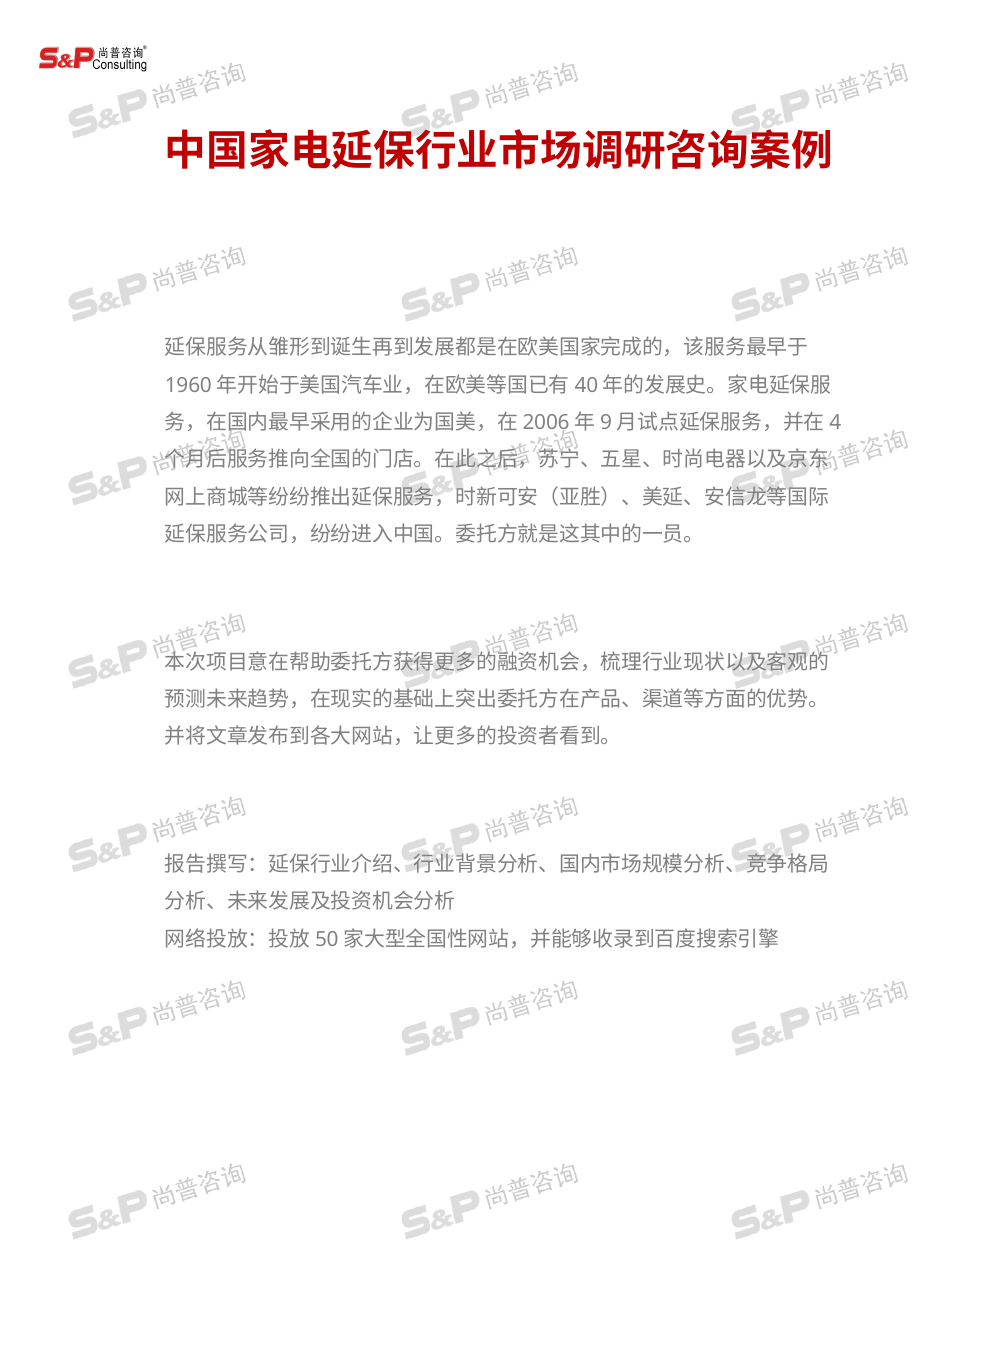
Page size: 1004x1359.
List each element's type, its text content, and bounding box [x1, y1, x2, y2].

picture [671, 192, 993, 367]
picture [671, 926, 993, 1101]
text_box 延保服务从雏形到诞生再到发展都是在欧美国家完成的，该服务最早于1960年开始于美国汽车业，在欧美等国已有40年的发展史。家电延保服务，在国内最早采用的企业为国美，在2006年9月试点延保服务，并在4个月后服务推向全国的门店。在此之后，苏宁、五星、时尚电器以及京东网上商城等纷纷推出延保服务，时新可安（亚胜）、美延、安信龙等国际延保服务公司，纷纷进入中国。委托方就是这其中的一员。 本次项目意在帮助委托方获得更多的融资机会，梳理行业现状以及客观的预测未来趋势，在现实的基础上突出委托方在产品、渠道等方面的优势。并将文章发布到各大网站，让更多的投资者看到。 报告撰写：延保行业介绍、行业背景分析、国内市场规模分析、竞争格局分析、未来发展及投资机会分析 网络投放：投放50家大型全国性网站，并能够收录到百度搜索引擎 [150, 278, 856, 958]
picture [8, 742, 150, 918]
picture [8, 8, 331, 184]
picture [671, 8, 993, 184]
picture [856, 375, 993, 551]
picture [856, 559, 993, 734]
picture [671, 1109, 993, 1285]
picture [8, 1109, 331, 1285]
picture [341, 192, 663, 278]
picture [341, 8, 663, 91]
text_box 中国家电延保行业市场调研咨询案例 [150, 91, 848, 182]
picture [8, 375, 150, 551]
picture [8, 926, 331, 1101]
picture [341, 1109, 663, 1285]
picture [856, 742, 993, 918]
picture [8, 559, 150, 734]
picture [341, 958, 663, 1101]
picture [8, 192, 331, 367]
